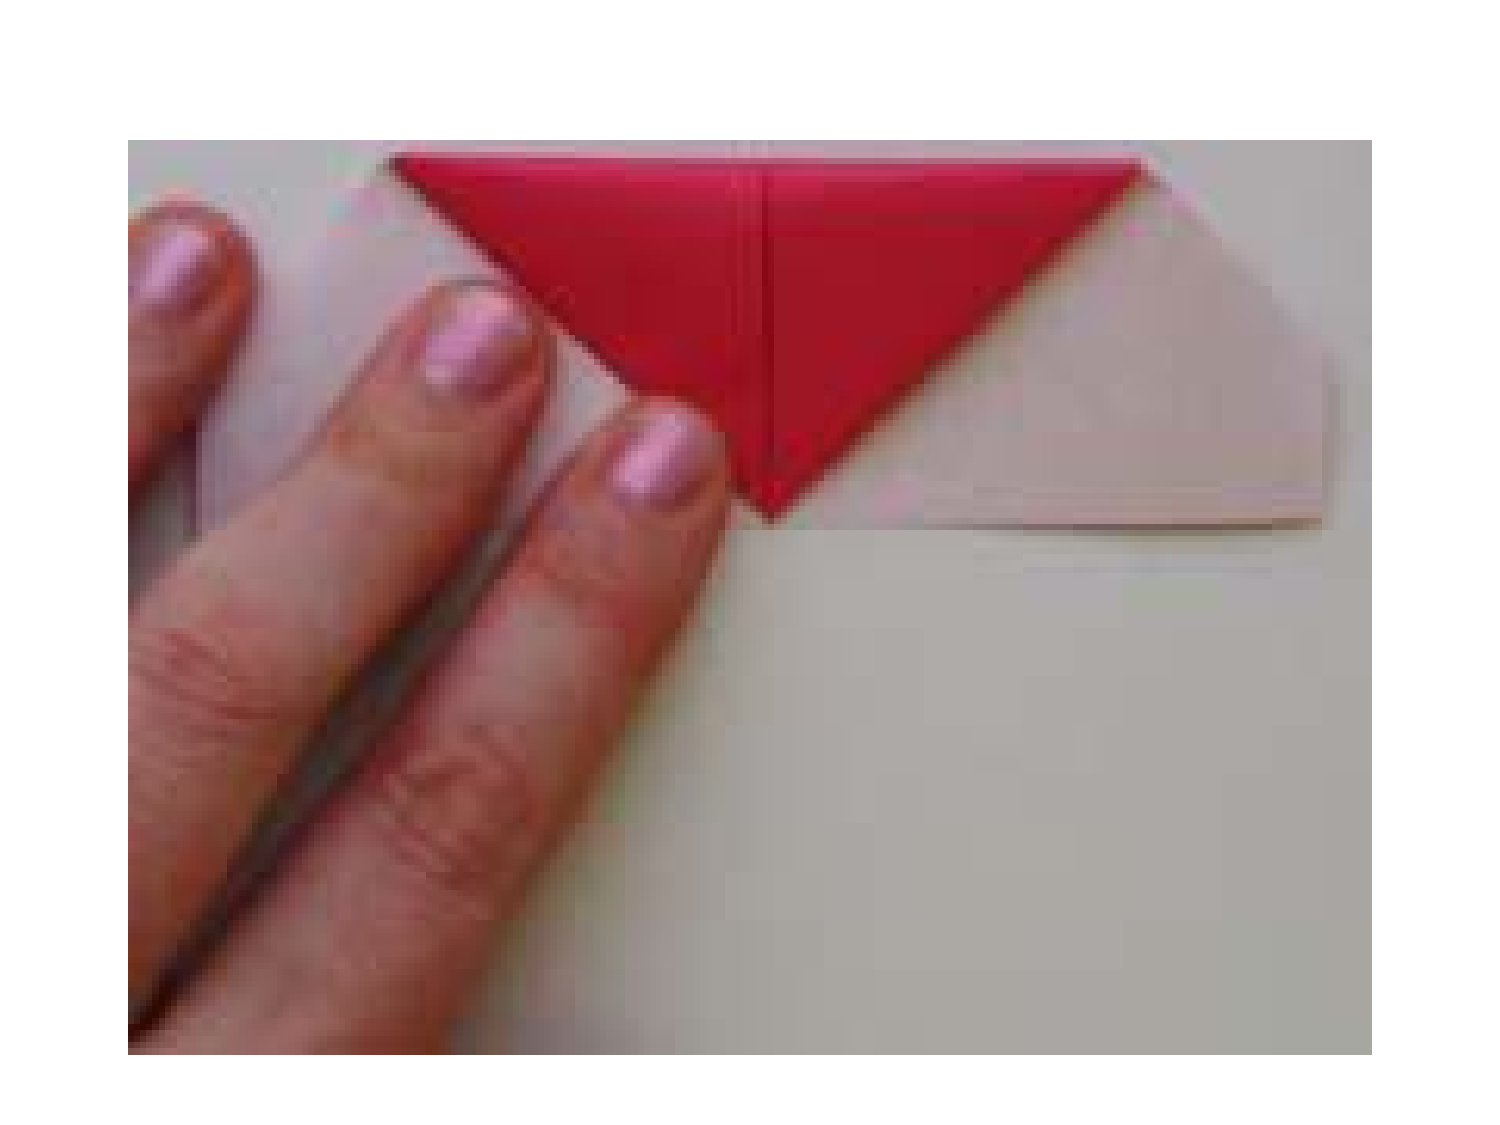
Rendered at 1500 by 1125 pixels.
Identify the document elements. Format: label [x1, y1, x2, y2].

picture [128, 140, 1372, 1055]
